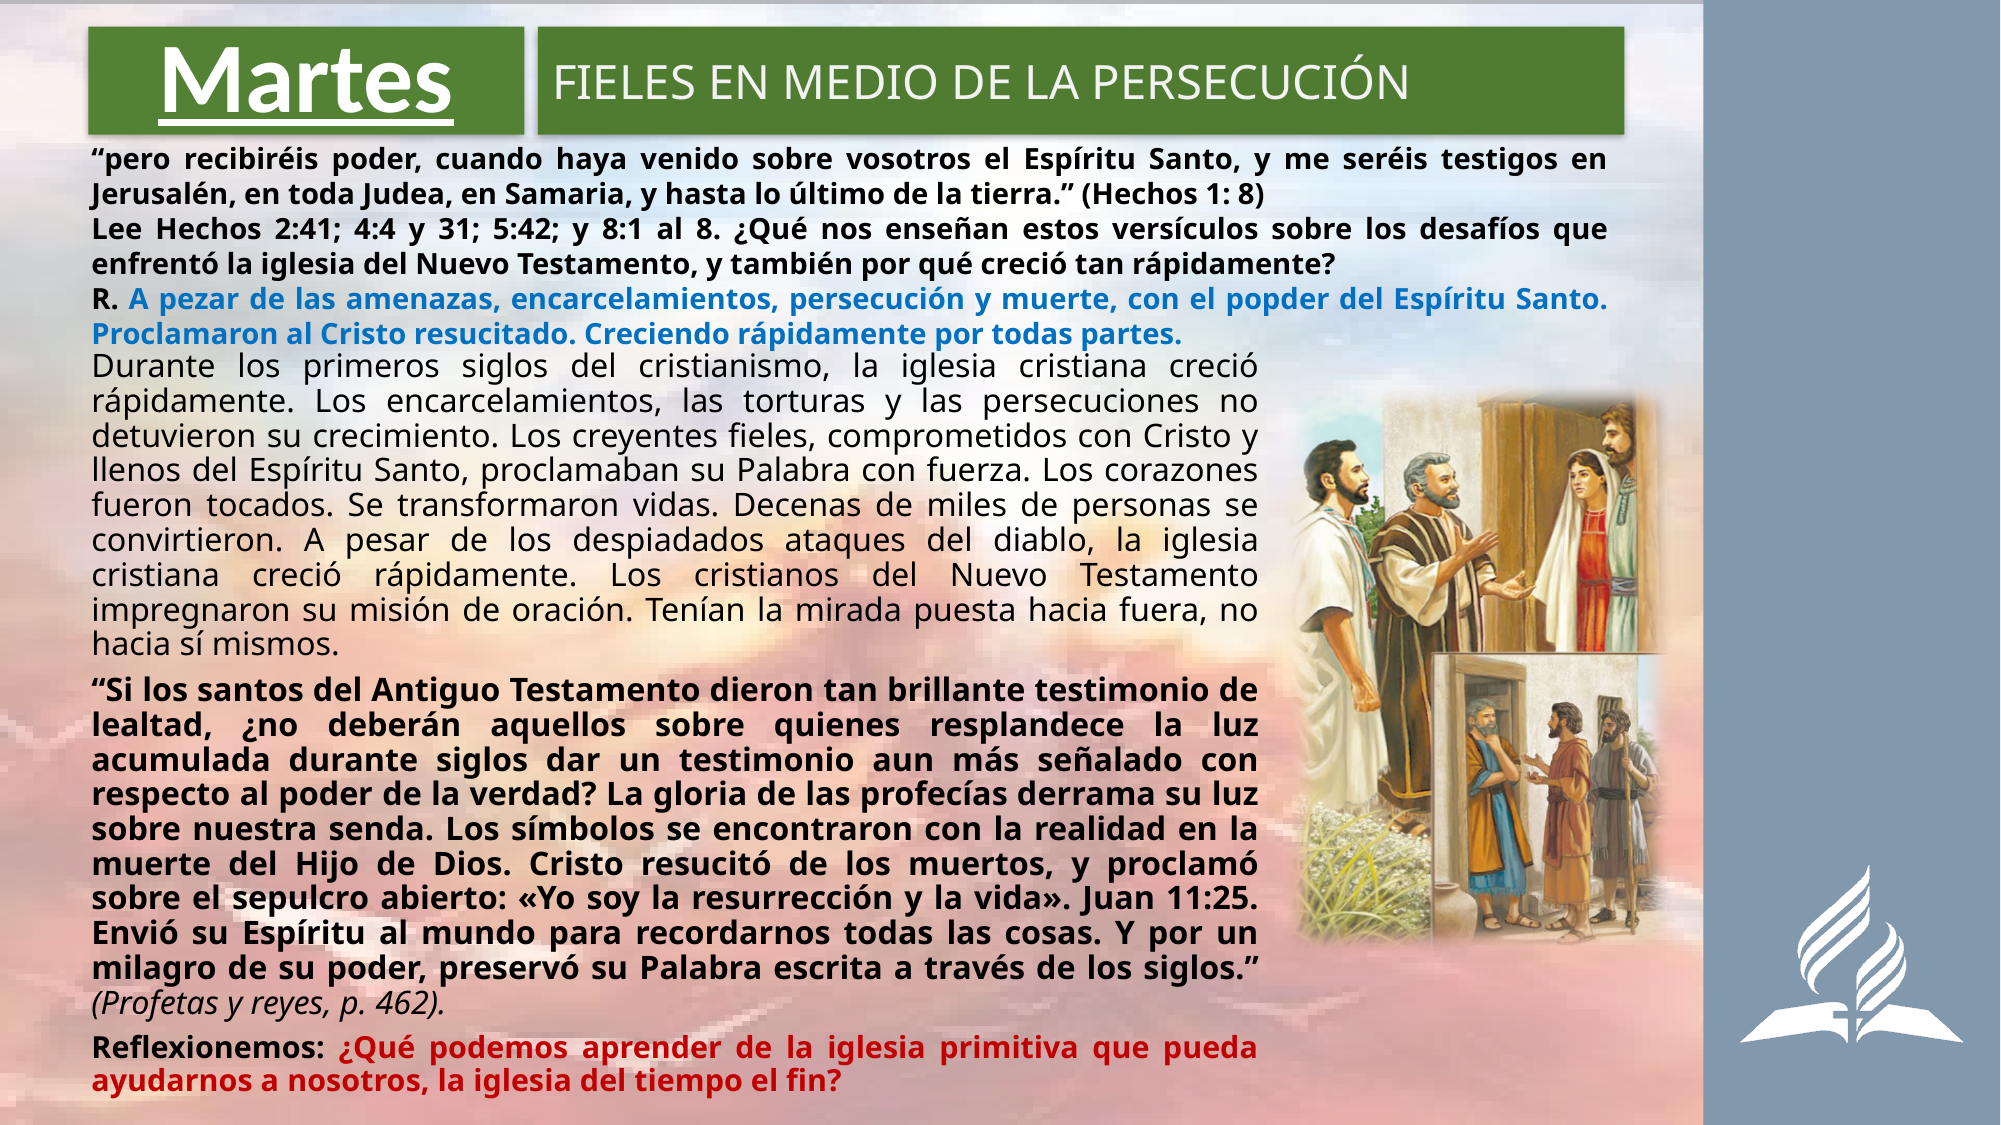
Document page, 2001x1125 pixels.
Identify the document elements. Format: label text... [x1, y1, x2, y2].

list Durante los primeros siglos del cristianismo, la iglesia cristiana creció rápidamente. Los encarcelamientos, las torturas y las persecuciones no detuvieron su crecimiento. Los creyentes fieles, comprometidos con Cristo y llenos del Espíritu Santo, proclamaban su Palabra con fuerza. Los corazones fueron tocados. Se transformaron vidas. Decenas de miles de personas se convirtieron. A pesar de los despiadados ataques del diablo, la iglesia cristiana creció rápidamente. Los cristianos del Nuevo Testamento impregnaron su misión de oración. Tenían la mirada puesta hacia fuera, no hacia sí mismos. “Si los santos del Antiguo Testamento dieron tan brillante testimonio de lealtad, ¿no deberán aquellos sobre quienes resplandece la luz acumulada durante siglos dar un testimonio aun más señalado con respecto al poder de la verdad? La gloria de las profecías derrama su luz sobre nuestra senda. Los símbolos se encontraron con la realidad en la muerte del Hijo de Dios. Cristo resucitó de los muertos, y proclamó sobre el sepulcro abierto: «Yo soy la resurrección y la vida». Juan 11:25. Envió su Espíritu al mundo para recordarnos todas las cosas. Y por un milagro de su poder, preservó su Palabra escrita a través de los siglos.” (Profetas y reyes, p. 462). Reflexionemos: ¿Qué podemos aprender de la iglesia primitiva que pueda ayudarnos a nosotros, la iglesia del tiempo el fin? [76, 342, 1275, 1111]
picture [1285, 382, 1673, 956]
picture [1706, 834, 2000, 1095]
text_box FIELES EN MEDIO DE LA PERSECUCIÓN [537, 26, 1625, 135]
list “pero recibiréis poder, cuando haya venido sobre vosotros el Espíritu Santo, y me seréis testigos en Jerusalén, en toda Judea, en Samaria, y hasta lo último de la tierra.” (Hechos 1: 8) Lee Hechos 2:41; 4:4 y 31; 5:42; y 8:1 al 8. ¿Qué nos enseñan estos versículos sobre los desafíos que enfrentó la iglesia del Nuevo Testamento, y también por qué creció tan rápidamente? R. A pezar de las amenazas, encarcelamientos, persecución y muerte, con el popder del Espíritu Santo. Proclamaron al Cristo resucitado. Creciendo rápidamente por todas partes. [76, 132, 1625, 361]
title Martes [88, 26, 525, 135]
